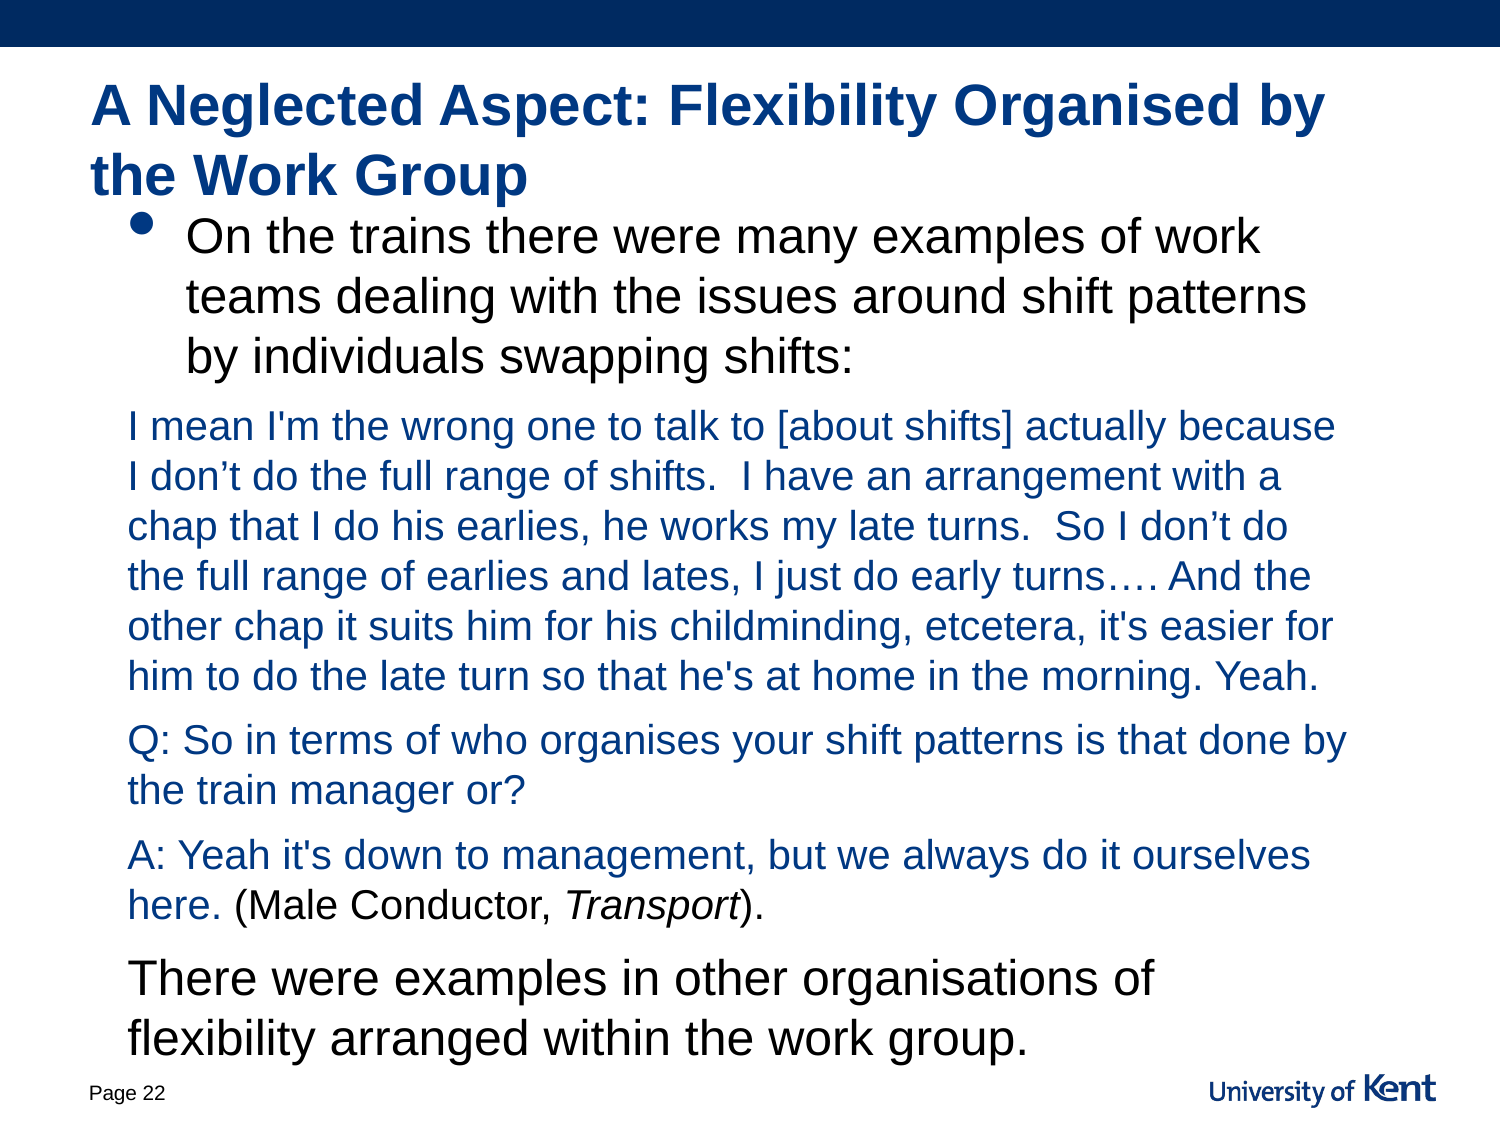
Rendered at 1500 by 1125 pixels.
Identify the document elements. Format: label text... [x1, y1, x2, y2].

picture [1210, 1074, 1436, 1108]
list On the trains there were many examples of work teams dealing with the issues around shift patterns by individuals swapping shifts: I mean I'm the wrong one to talk to [about shifts] actually because I don’t do the full range of shifts. I have an arrangement with a chap that I do his earlies, he works my late turns. So I don’t do the full range of earlies and lates, I just do early turns…. And the other chap it suits him for his childminding, etcetera, it's easier for him to do the late turn so that he's at home in the morning. Yeah. Q: So in terms of who organises your shift patterns is that done by the train manager or? A: Yeah it's down to management, but we always do it ourselves here. (Male Conductor, Transport). There were examples in other organisations of flexibility arranged within the work group. [112, 196, 1365, 1047]
title A Neglected Aspect: Flexibility Organised by the Work Group [75, 90, 1436, 185]
slide_number Page 22 [73, 1070, 204, 1115]
